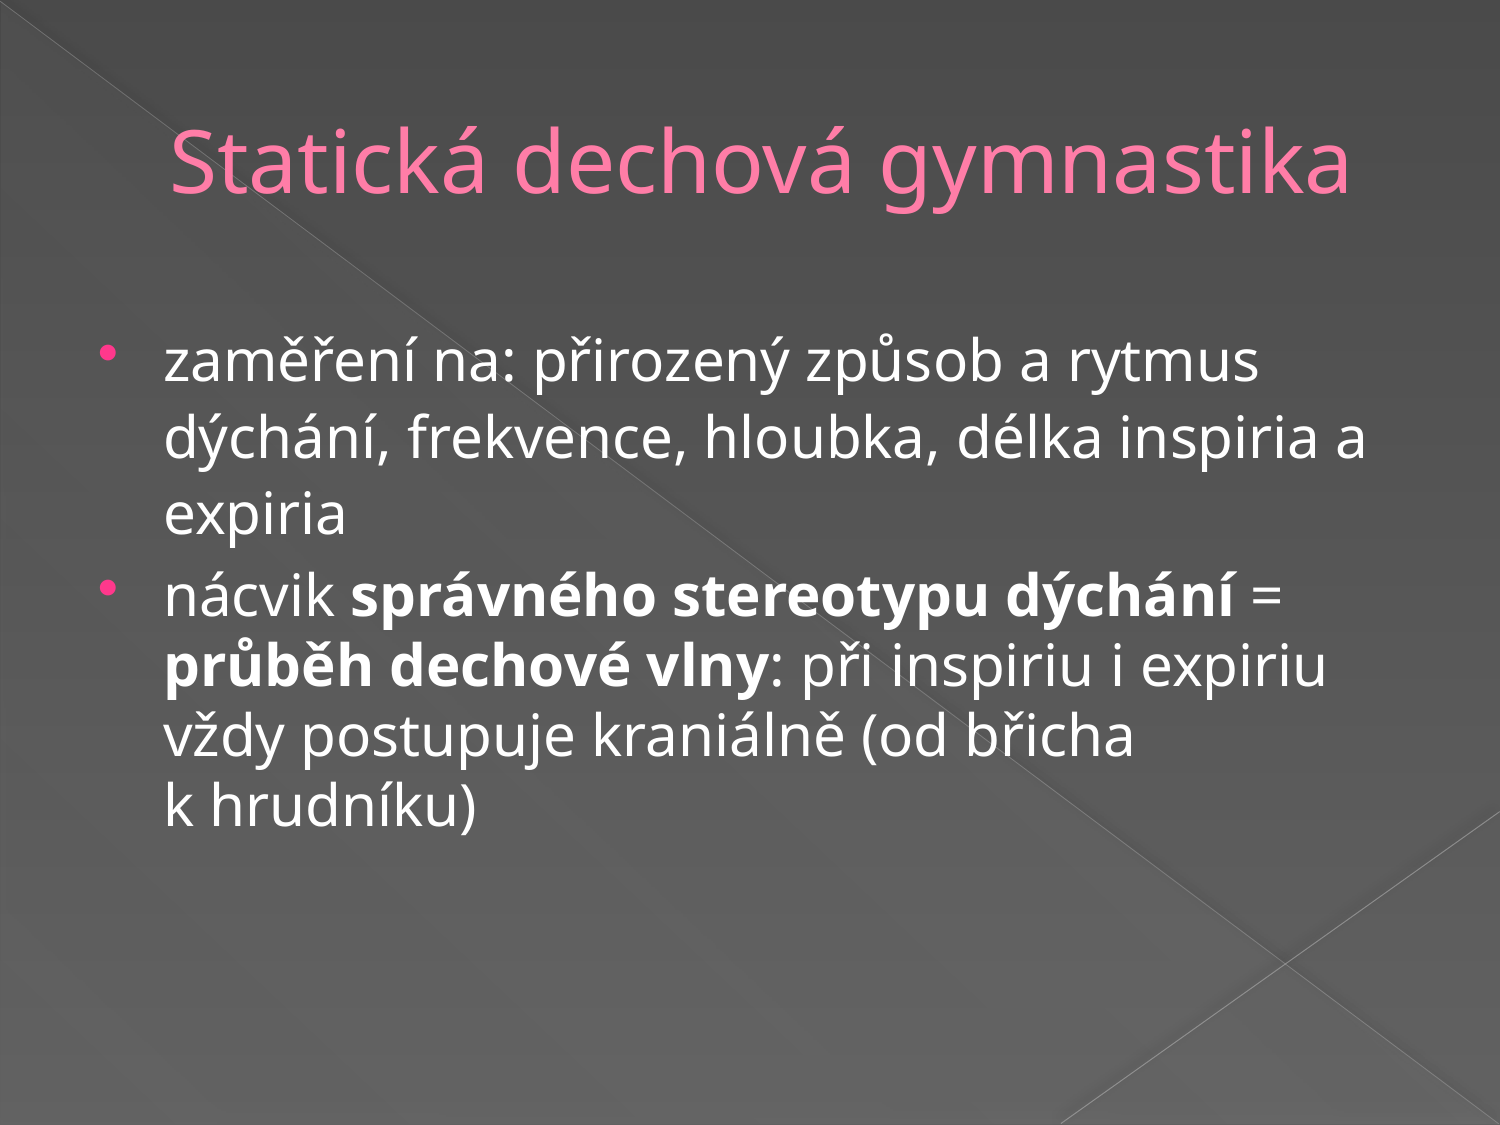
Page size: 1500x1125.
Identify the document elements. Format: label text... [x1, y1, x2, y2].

title Statická dechová gymnastika [75, 43, 1425, 274]
list zaměření na: přirozený způsob a rytmus dýchání, frekvence, hloubka, délka inspiria a expiria nácvik správného stereotypu dýchání = průběh dechové vlny: při inspiriu i expiriu vždy postupuje kraniálně (od břicha k hrudníku) [75, 308, 1425, 1059]
